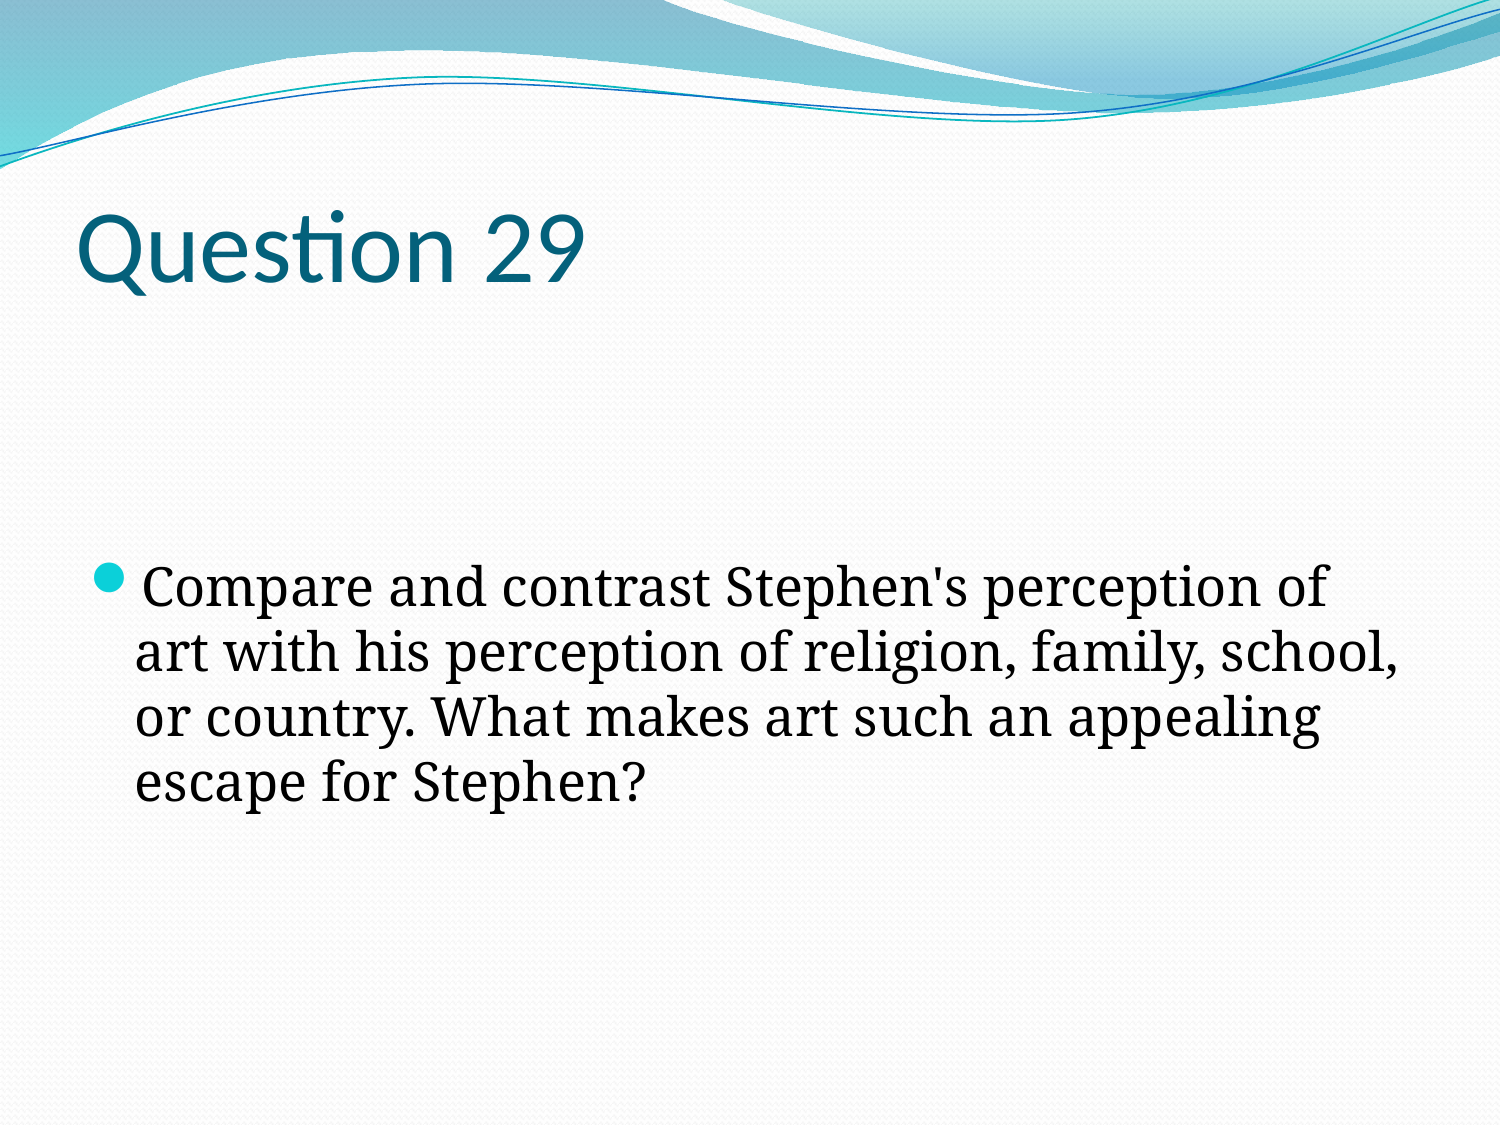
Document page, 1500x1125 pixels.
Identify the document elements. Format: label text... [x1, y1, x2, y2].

list Compare and contrast Stephen's perception of art with his perception of religion, family, school, or country. What makes art such an appealing escape for Stephen? [75, 317, 1425, 1038]
title Question 29 [75, 115, 1425, 303]
